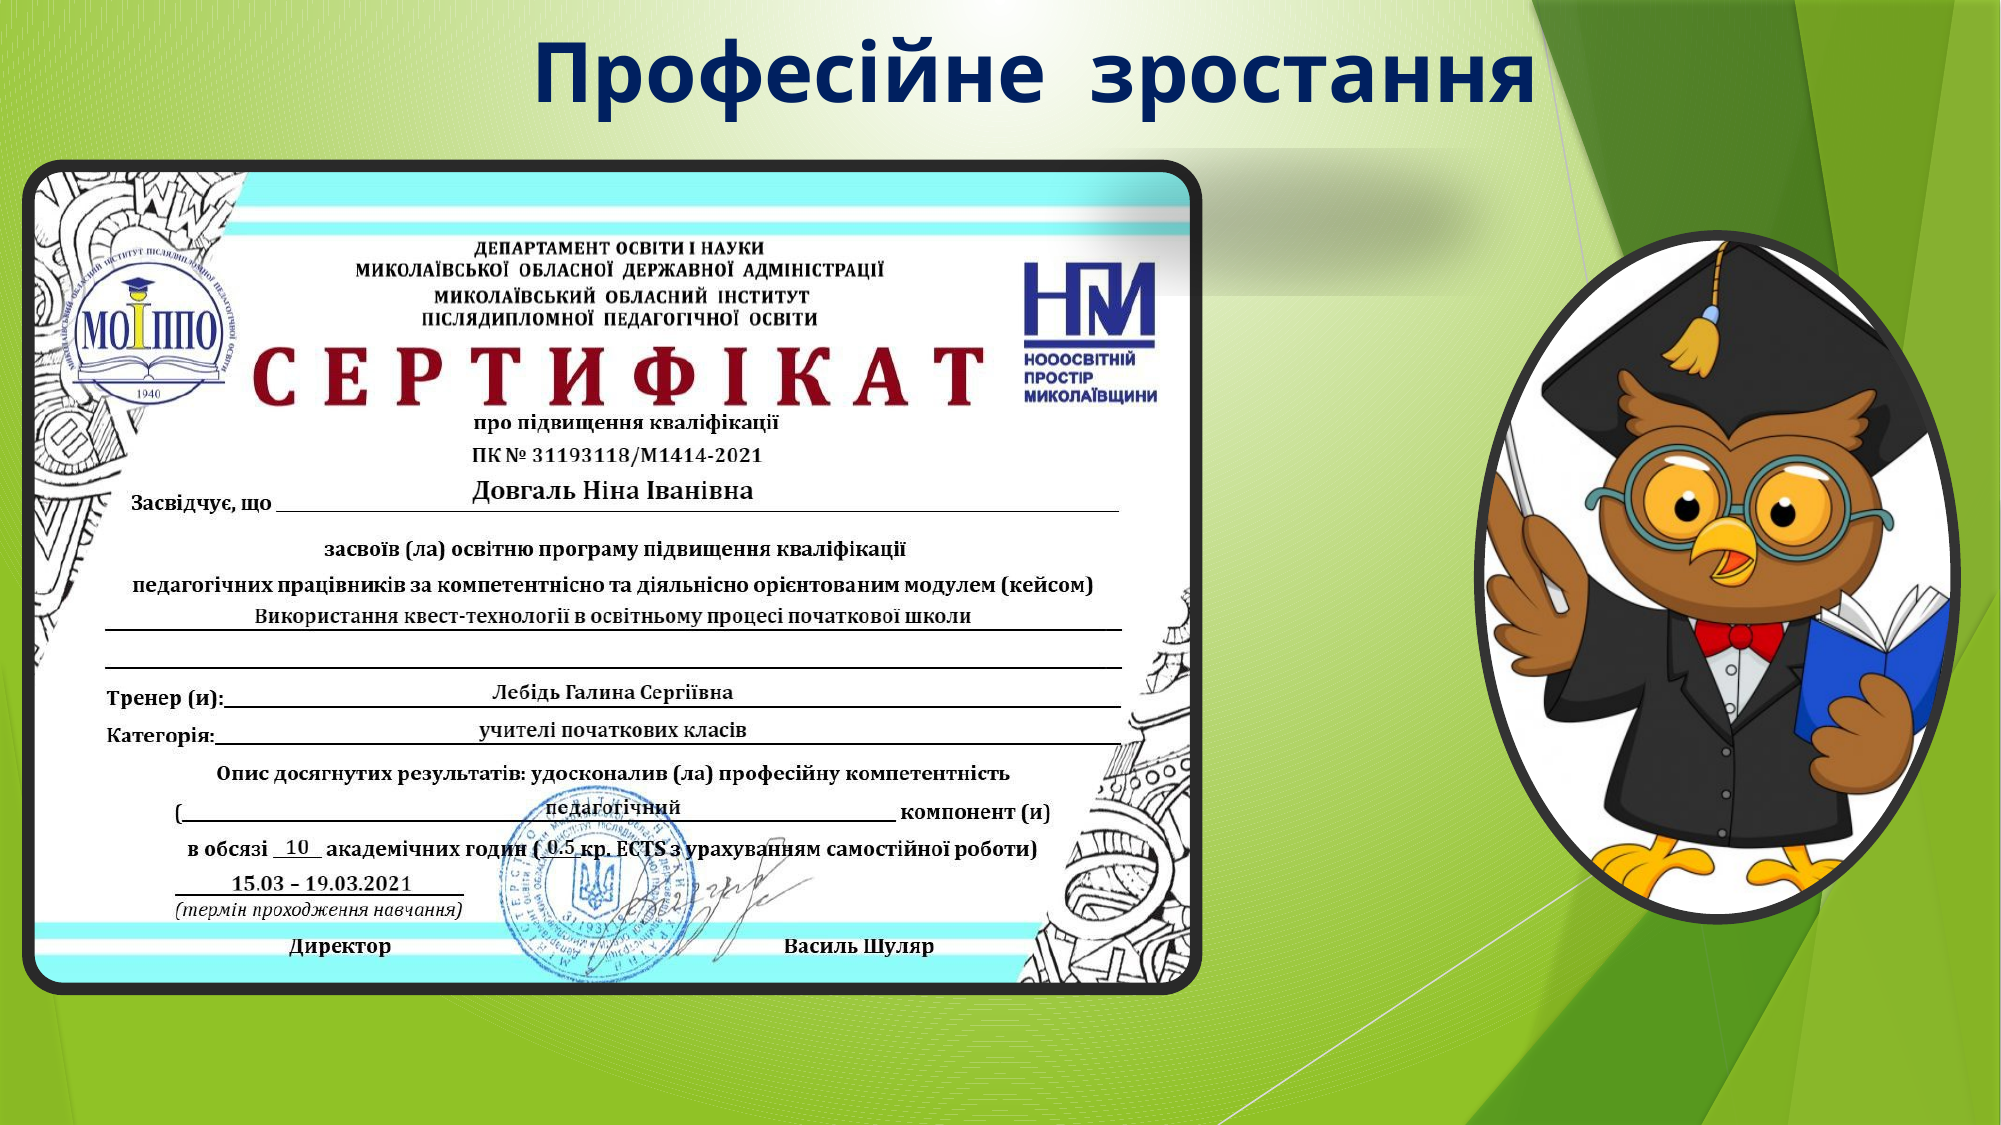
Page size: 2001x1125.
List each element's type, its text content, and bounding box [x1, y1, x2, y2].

picture [27, 165, 1197, 990]
text_box Професійне зростання [0, 12, 1853, 127]
picture [1478, 234, 1957, 920]
